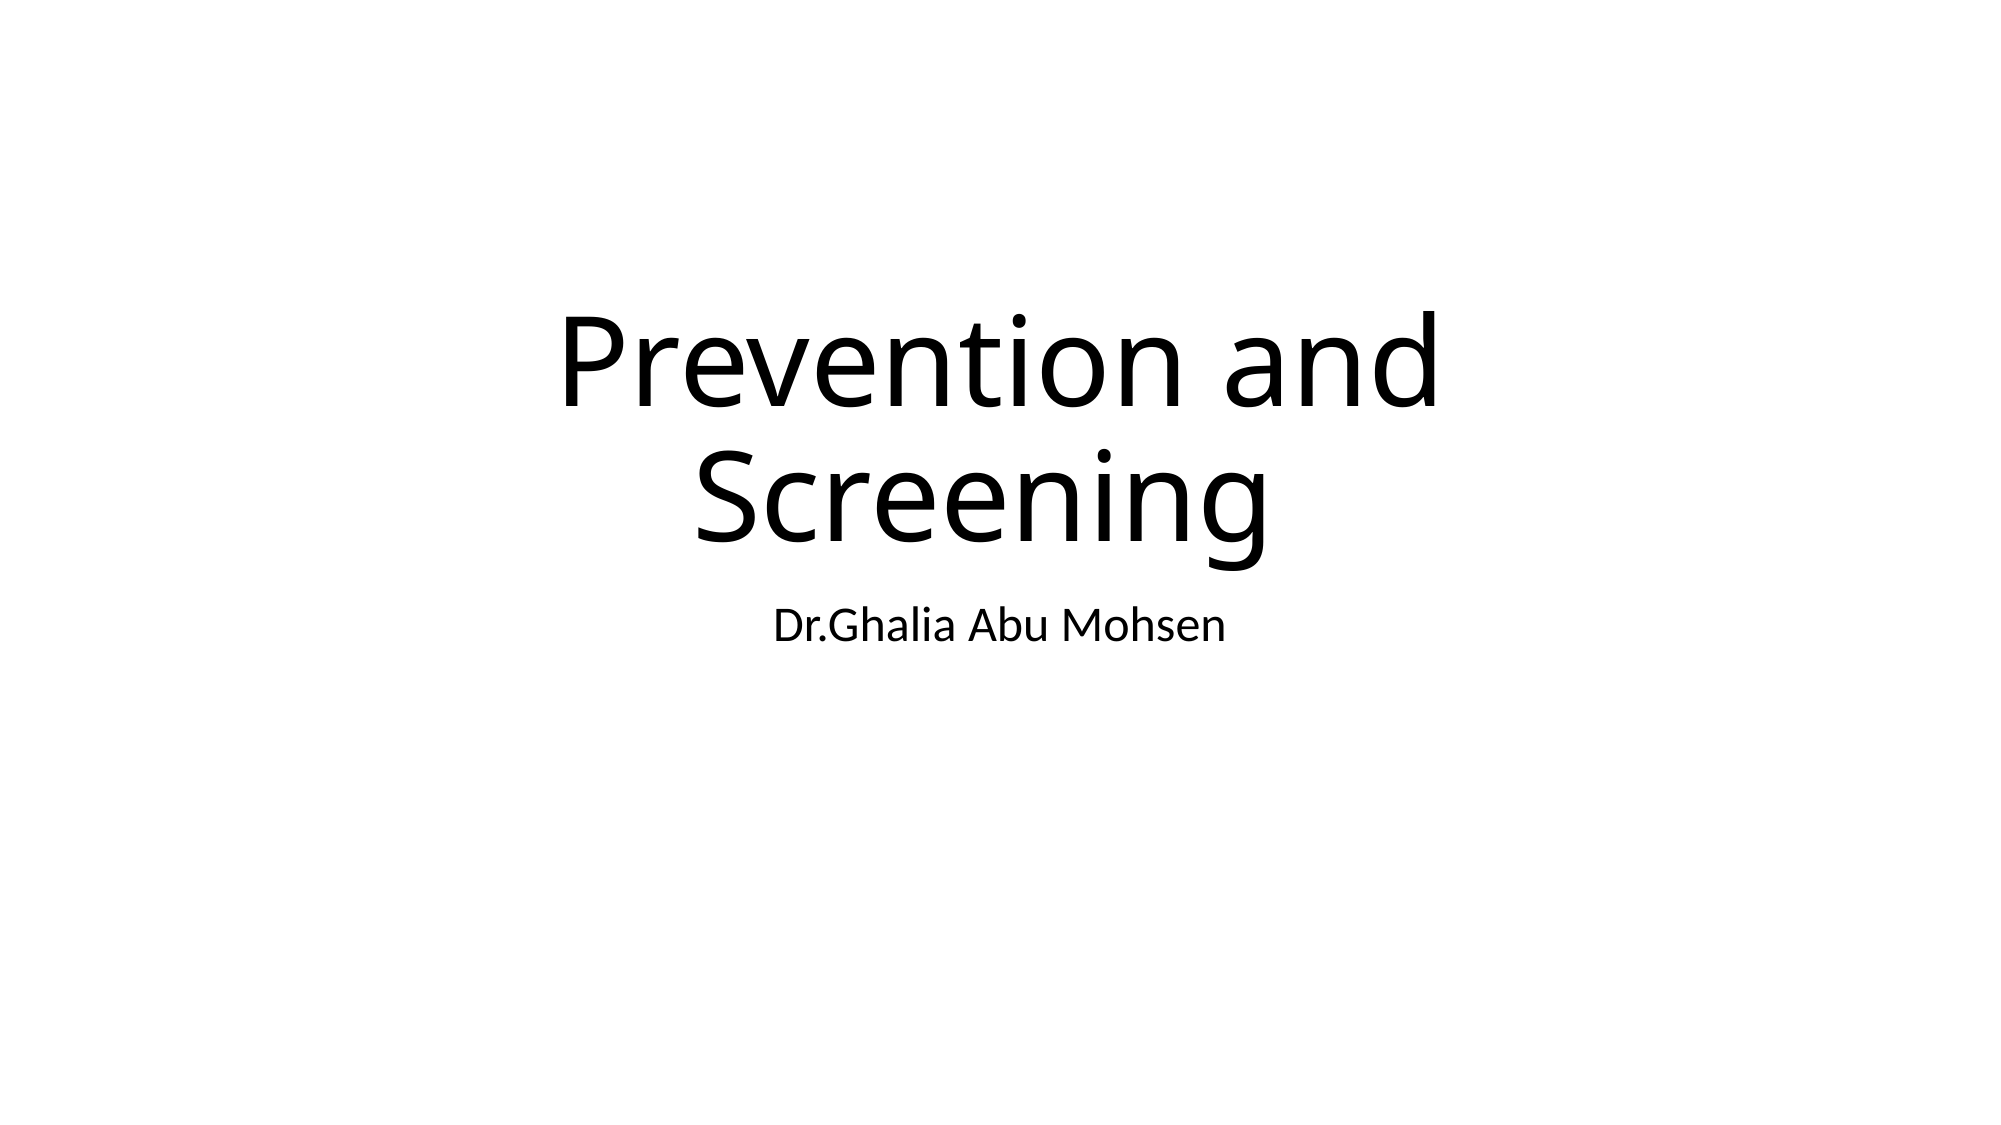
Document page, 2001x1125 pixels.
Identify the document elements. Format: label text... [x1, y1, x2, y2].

subtitle Dr.Ghalia Abu Mohsen [249, 590, 1750, 863]
title Prevention and Screening [249, 184, 1750, 576]
